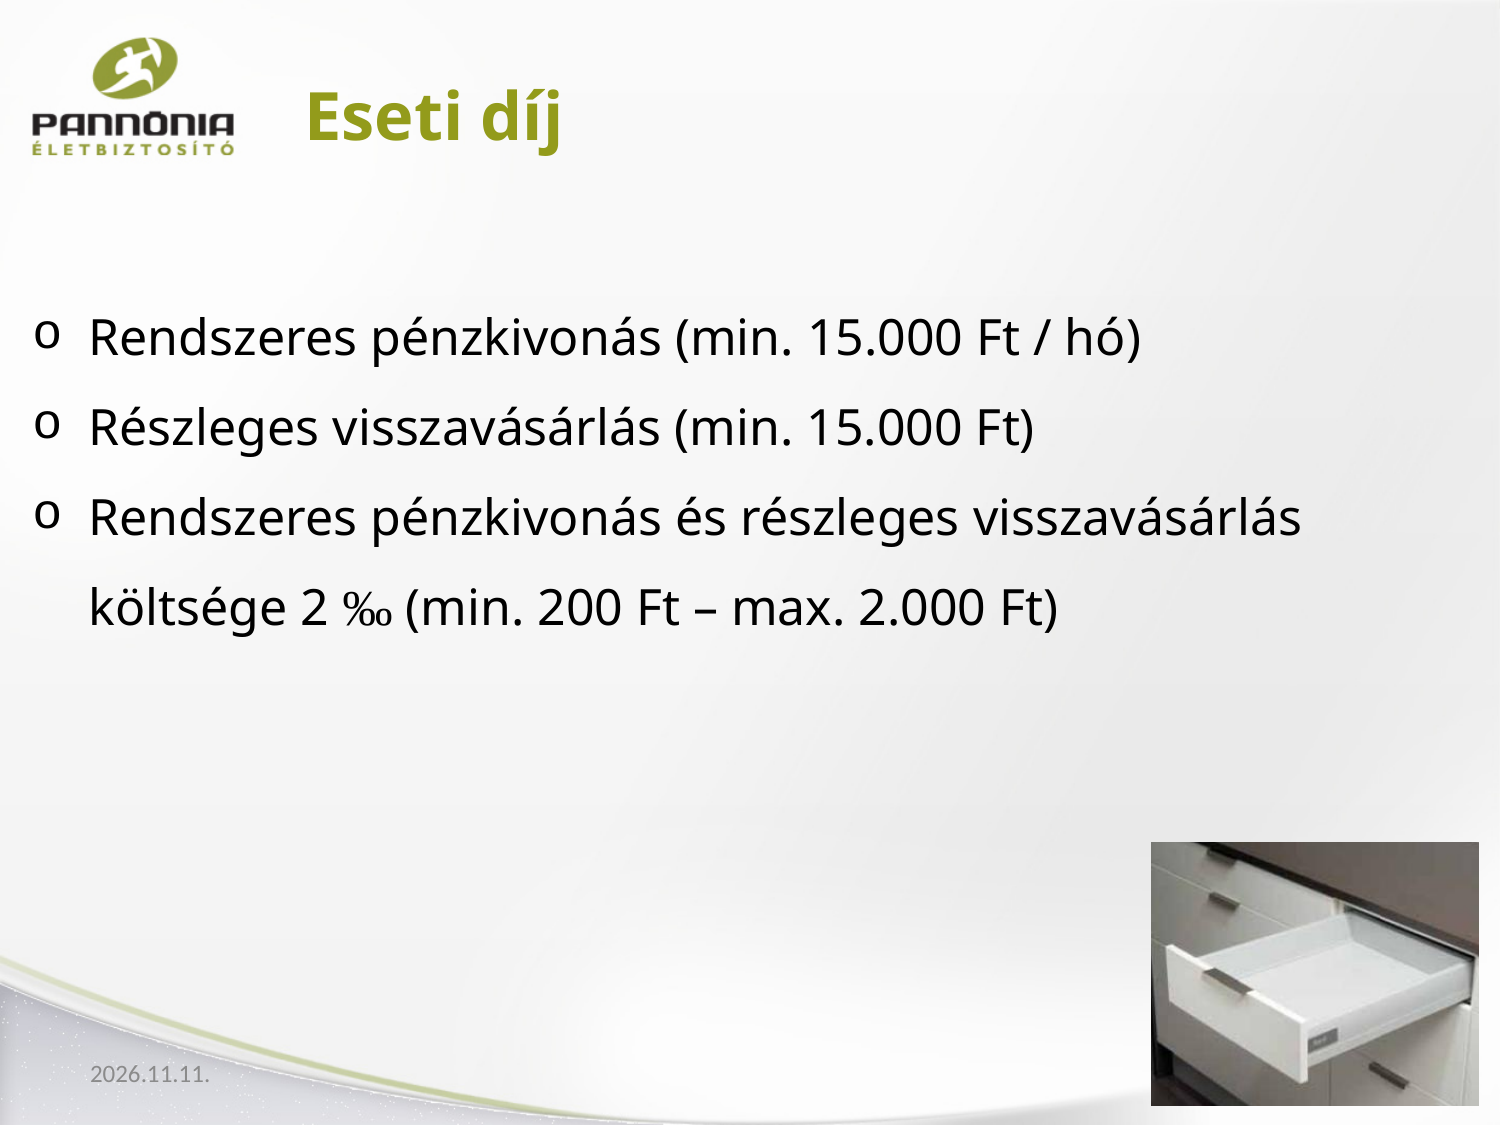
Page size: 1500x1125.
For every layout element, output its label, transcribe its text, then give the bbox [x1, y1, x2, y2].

text_box Rendszeres pénzkivonás (min. 15.000 Ft / hó) Részleges visszavásárlás (min. 15.000 Ft) Rendszeres pénzkivonás és részleges visszavásárlás költsége 2 ‰ (min. 200 Ft – max. 2.000 Ft) [17, 208, 1436, 1106]
text_box Eseti díj [289, 66, 680, 161]
picture [0, 0, 1500, 1125]
